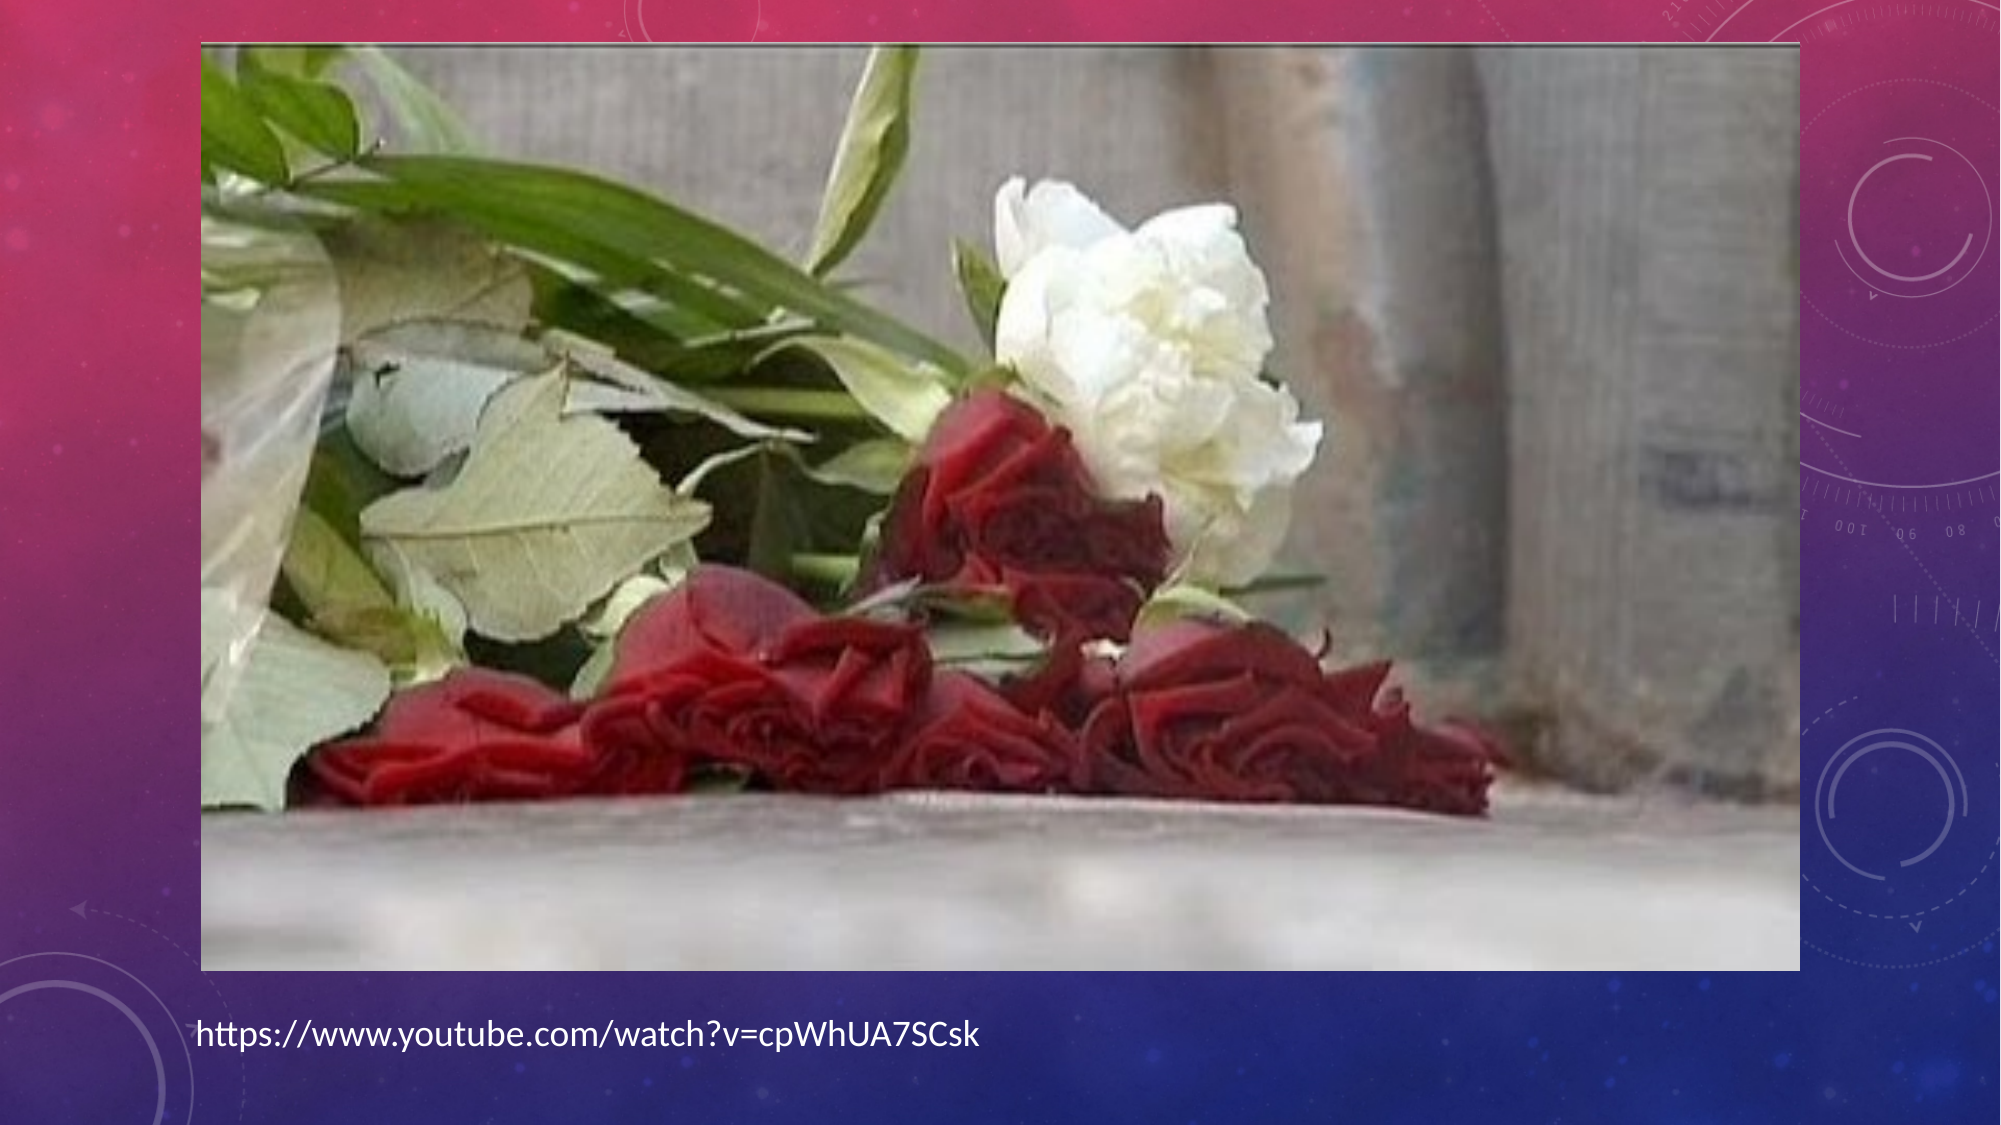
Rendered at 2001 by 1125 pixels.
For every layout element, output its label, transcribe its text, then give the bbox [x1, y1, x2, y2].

text_box https://www.youtube.com/watch?v=cpWhUA7SCsk [180, 1001, 996, 1062]
picture [0, 0, 2001, 1125]
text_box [200, 41, 1801, 972]
